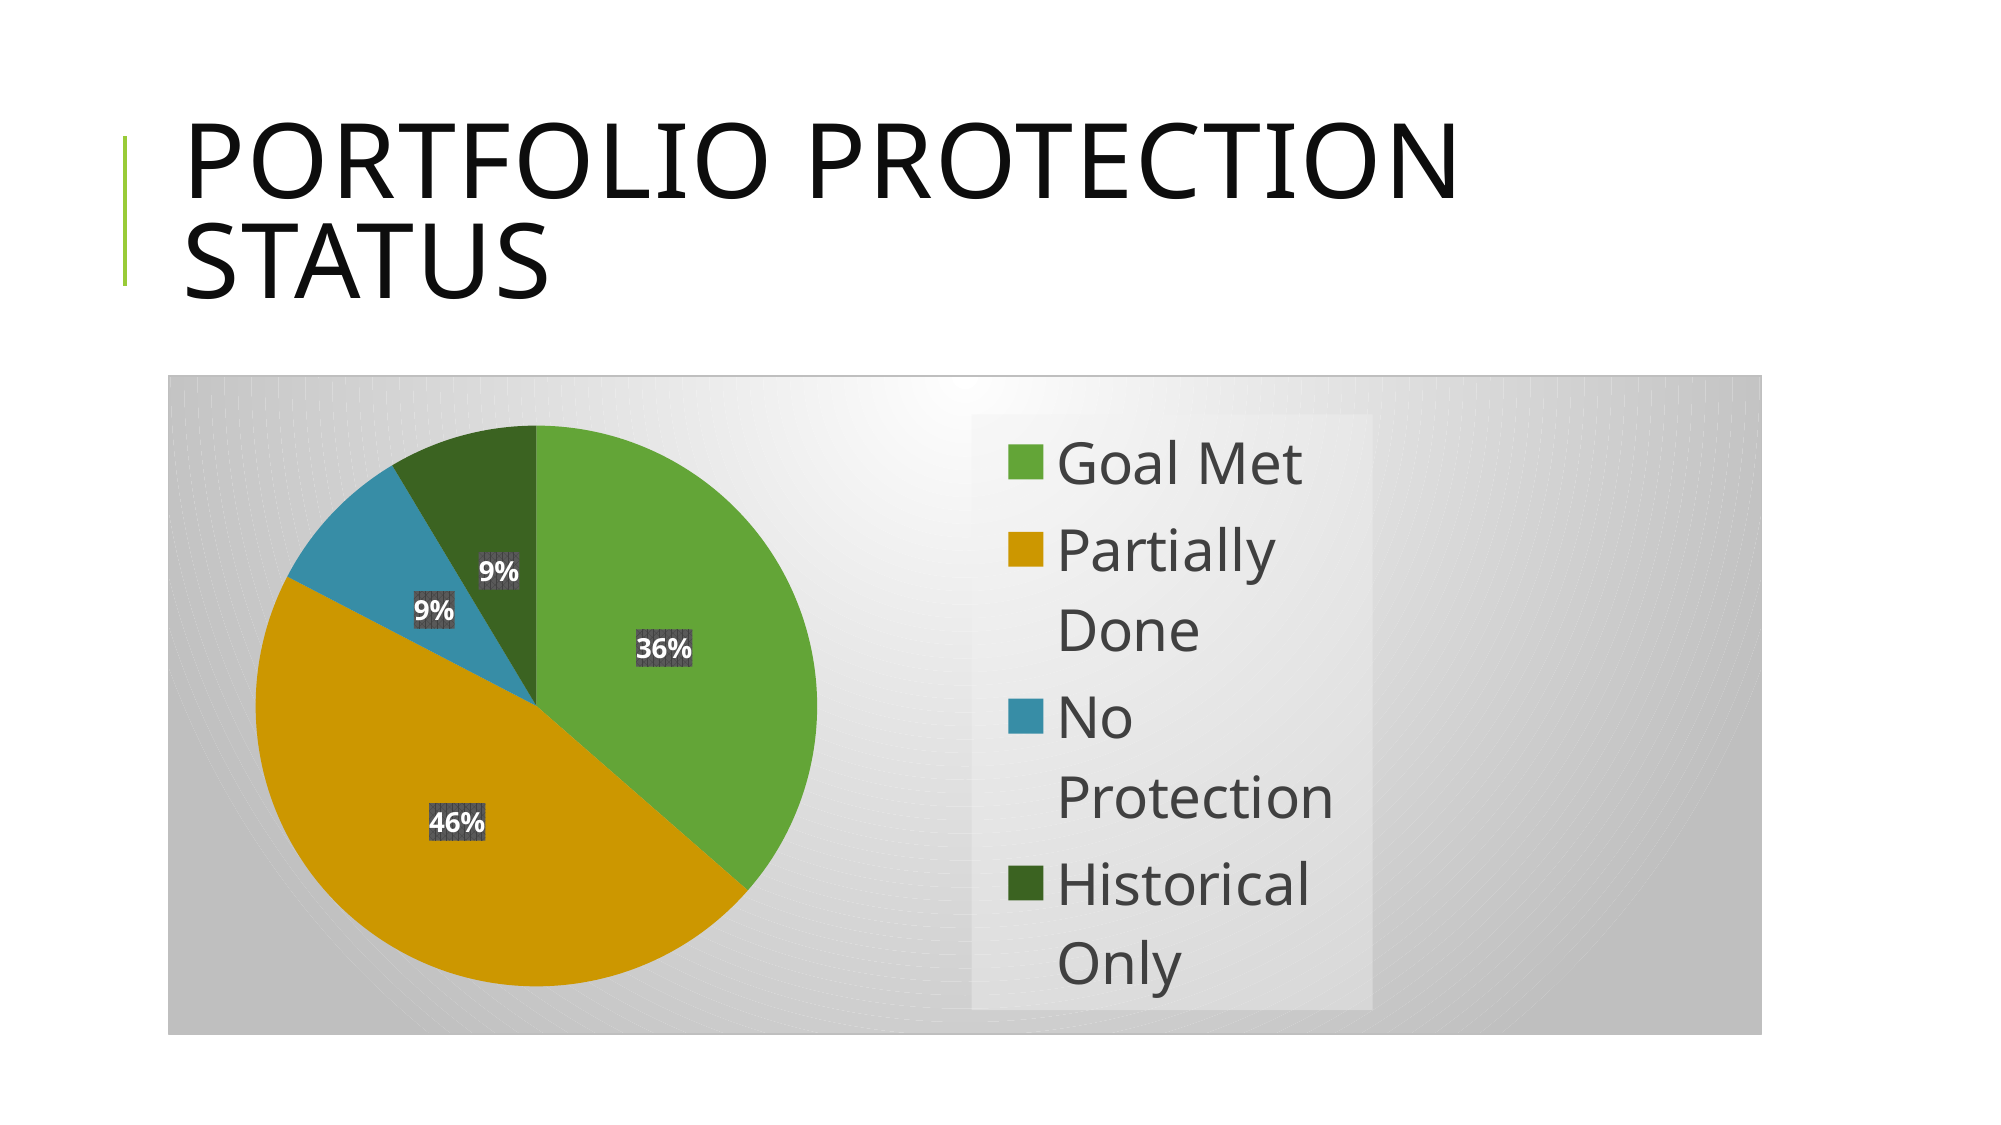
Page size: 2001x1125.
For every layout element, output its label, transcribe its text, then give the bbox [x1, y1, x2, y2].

chart [167, 374, 1763, 1036]
title Portfolio Protection Status [168, 96, 1763, 342]
